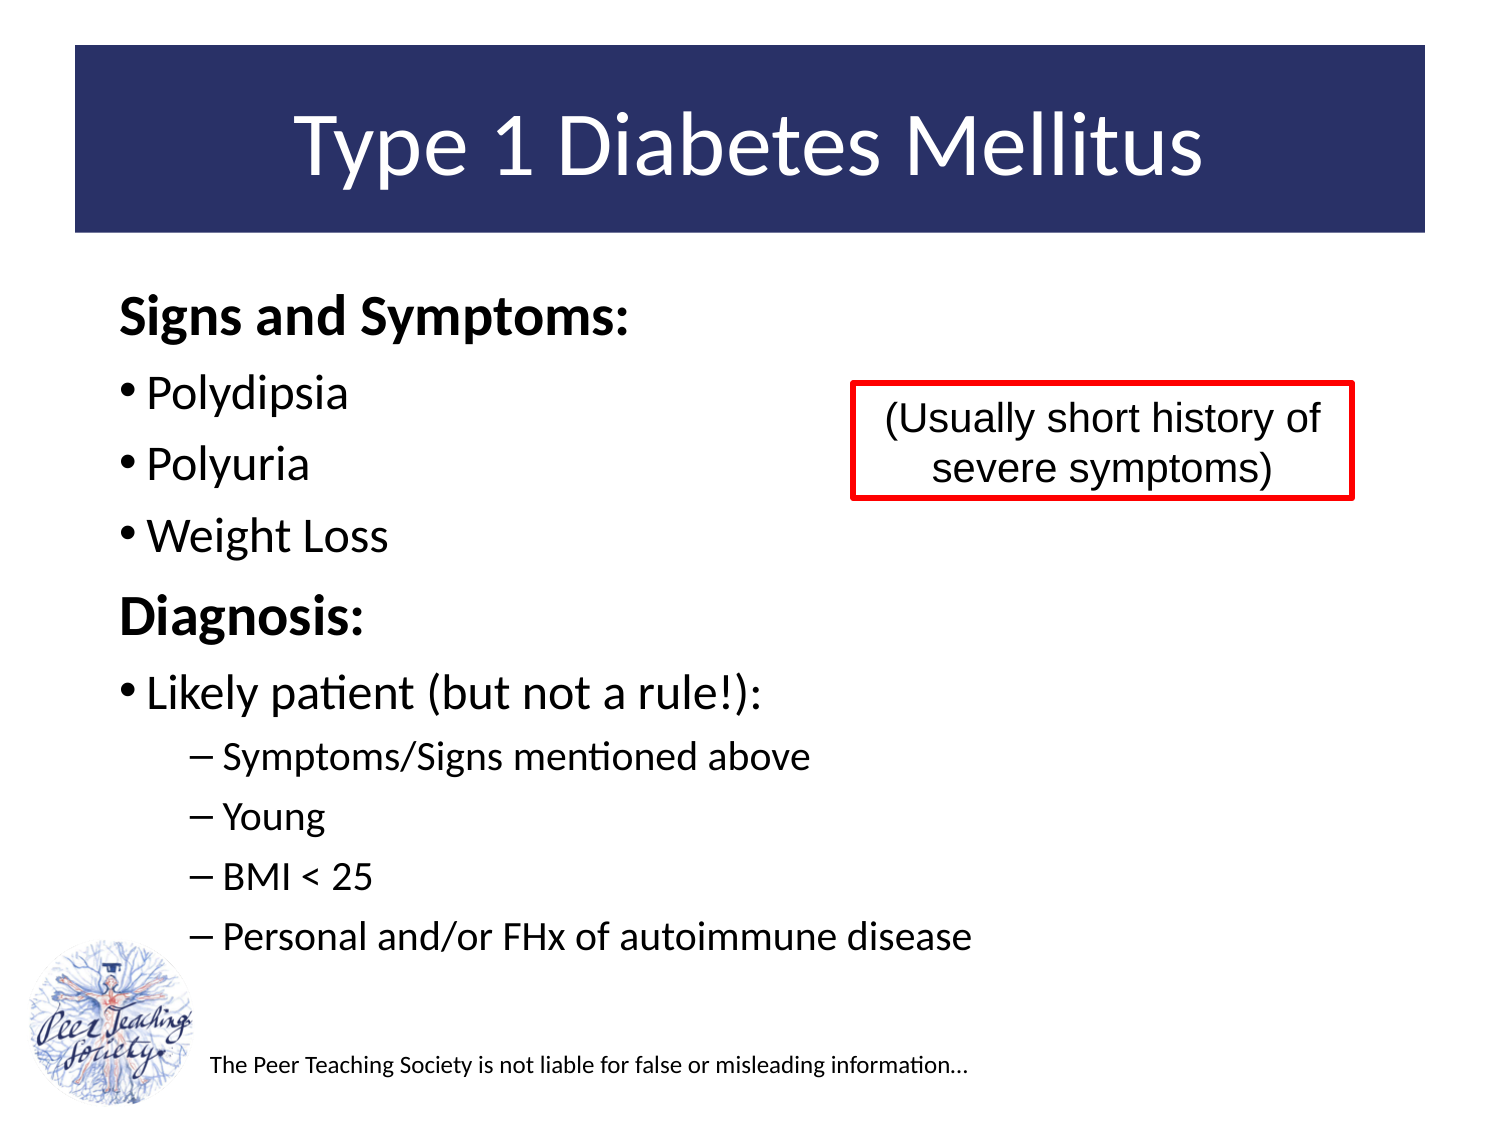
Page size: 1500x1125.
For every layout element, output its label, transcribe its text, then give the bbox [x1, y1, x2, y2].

list Signs and Symptoms: Polydipsia Polyuria Weight Loss [75, 262, 1057, 525]
text_box Diagnosis: Likely patient (but not a rule!): Symptoms/Signs mentioned above Young BMI < 25 Personal and/or FHx of autoimmune disease [74, 562, 1211, 825]
picture [26, 938, 195, 1107]
title Type 1 Diabetes Mellitus [75, 45, 1425, 233]
text_box (Usually short history of severe symptoms) [853, 383, 1352, 499]
